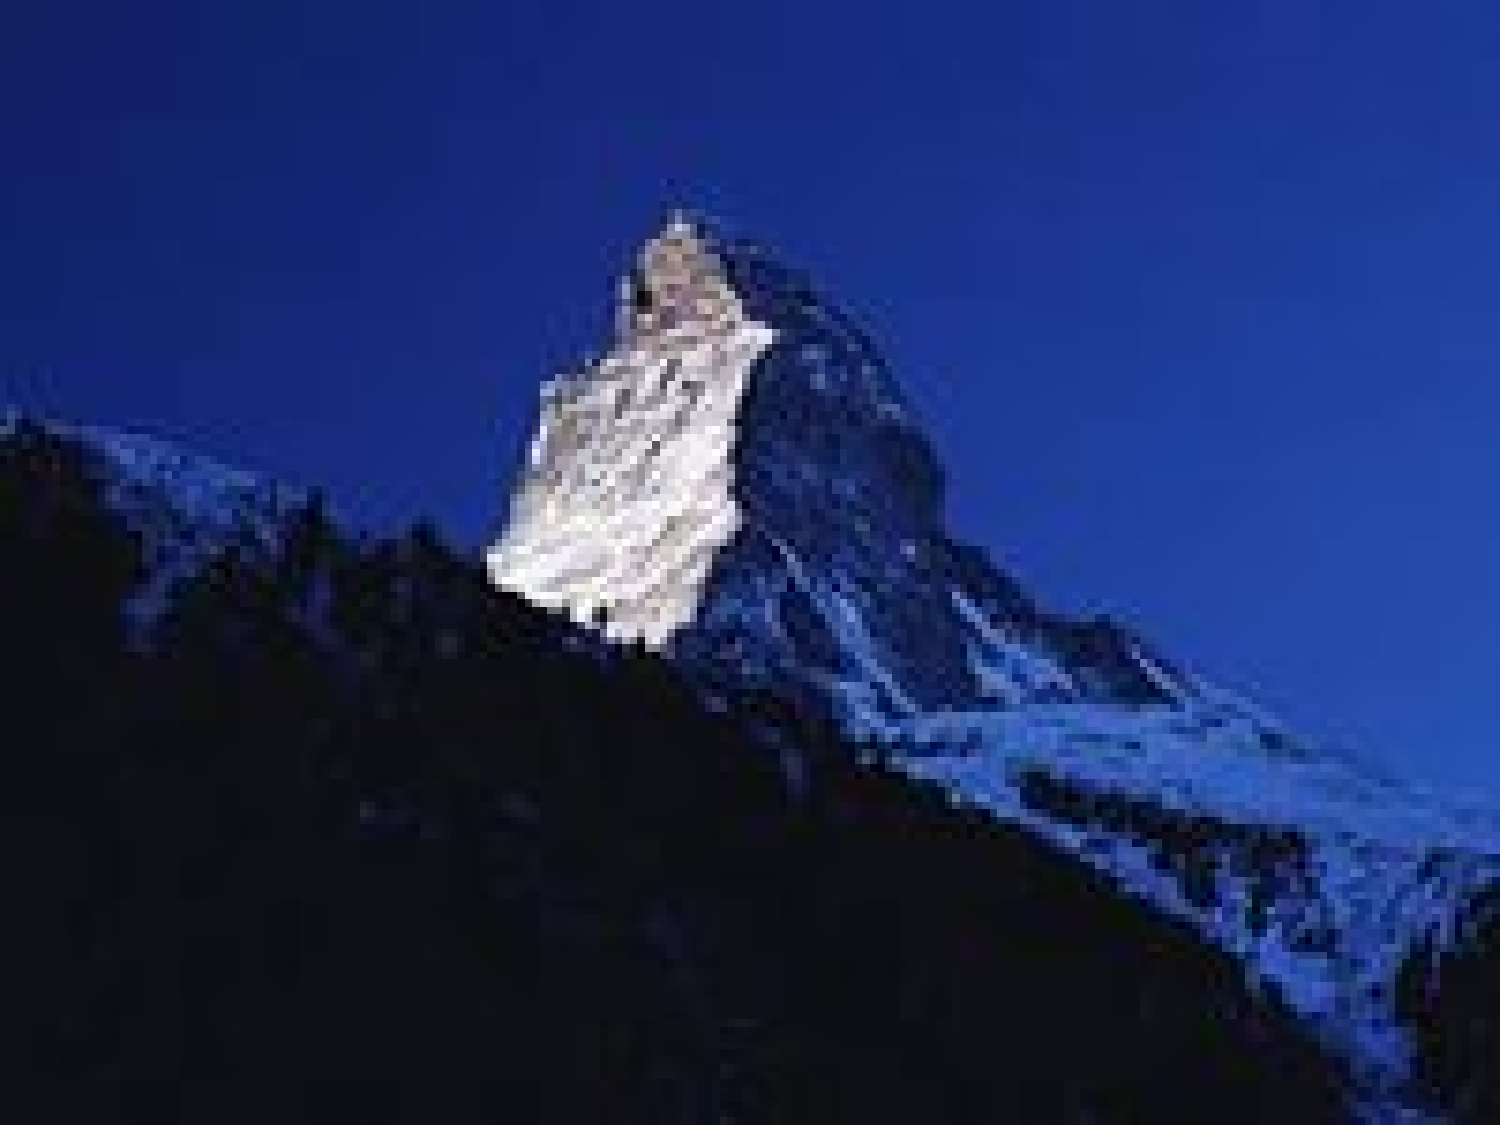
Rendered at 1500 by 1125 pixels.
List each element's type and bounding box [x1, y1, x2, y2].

list [0, 0, 1500, 1125]
